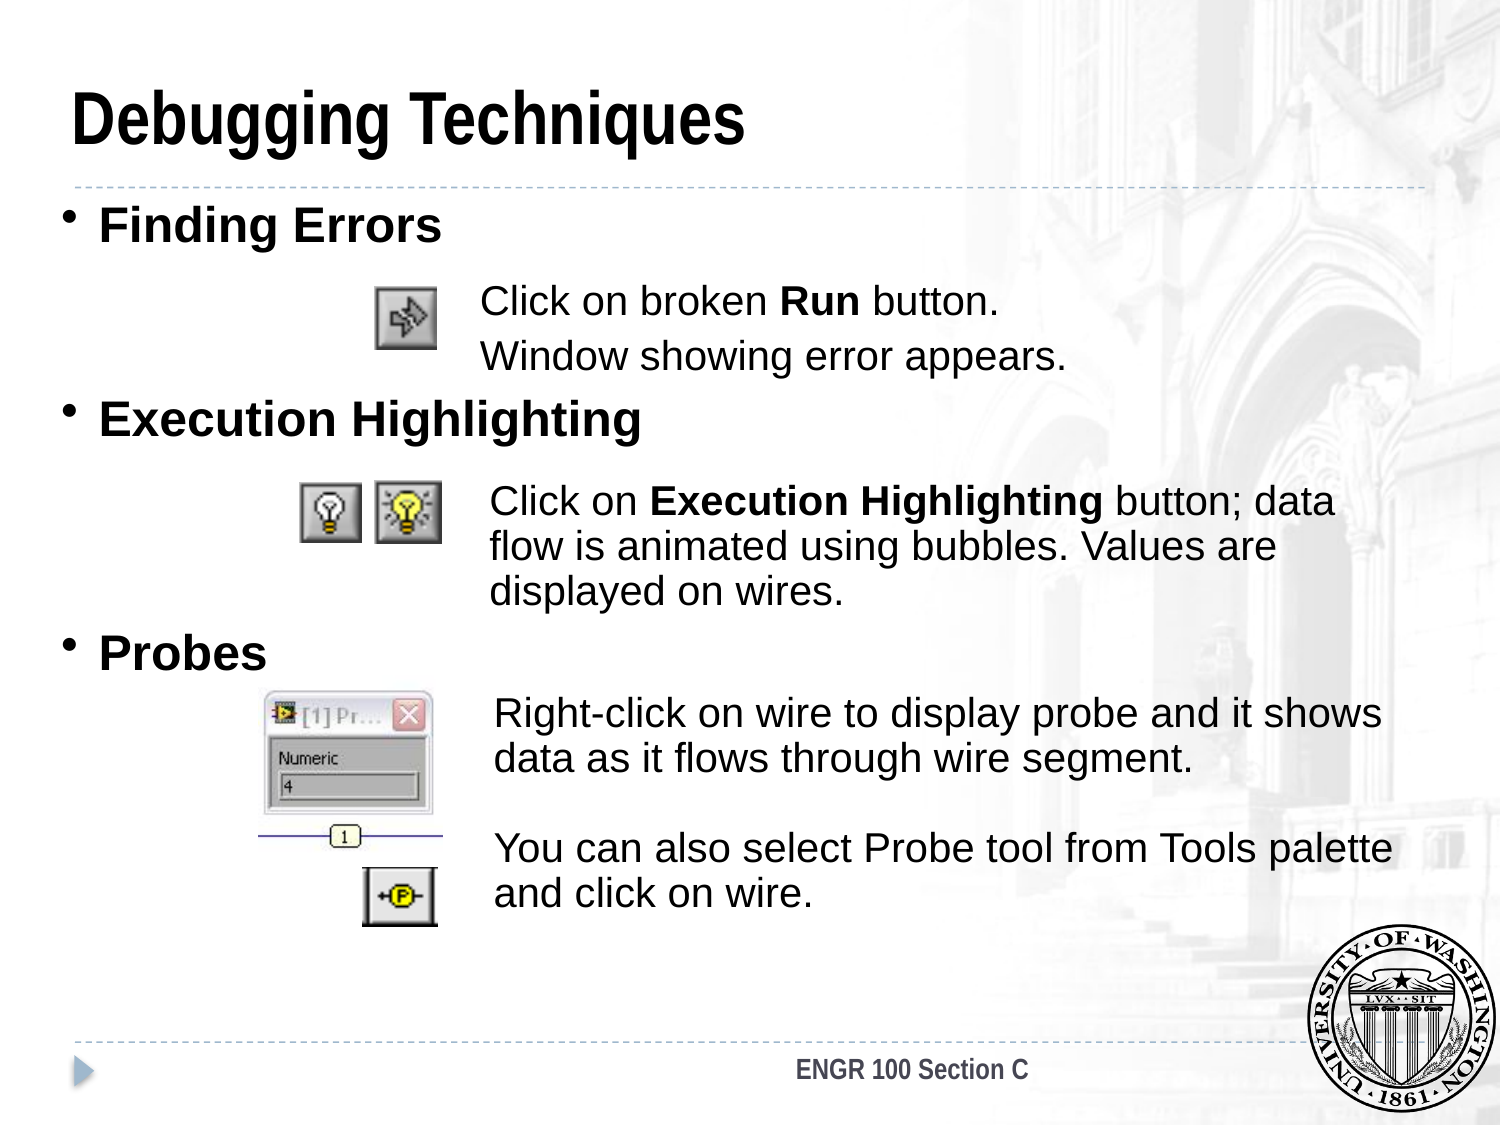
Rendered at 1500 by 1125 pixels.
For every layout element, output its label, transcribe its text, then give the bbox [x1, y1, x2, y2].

picture [374, 286, 438, 350]
picture [374, 479, 442, 545]
footer ENGR 100 Section C [475, 1042, 1051, 1103]
text_box [840, 279, 845, 317]
picture [1299, 916, 1500, 1125]
picture [299, 482, 363, 543]
text_box Right-click on wire to display probe and it shows data as it flows through wire segment. You can also select Probe tool from Tools palette and click on wire. [483, 687, 1411, 921]
picture [258, 675, 444, 927]
text_box Click on Execution Highlighting button; data flow is animated using bubbles. Values are displayed on wires. [478, 474, 1386, 619]
text_box Click on broken Run button. Window showing error appears. [469, 275, 1079, 384]
text_box Debugging Techniques [57, 27, 1458, 203]
text_box Finding Errors Execution Highlighting Probes [50, 197, 715, 686]
